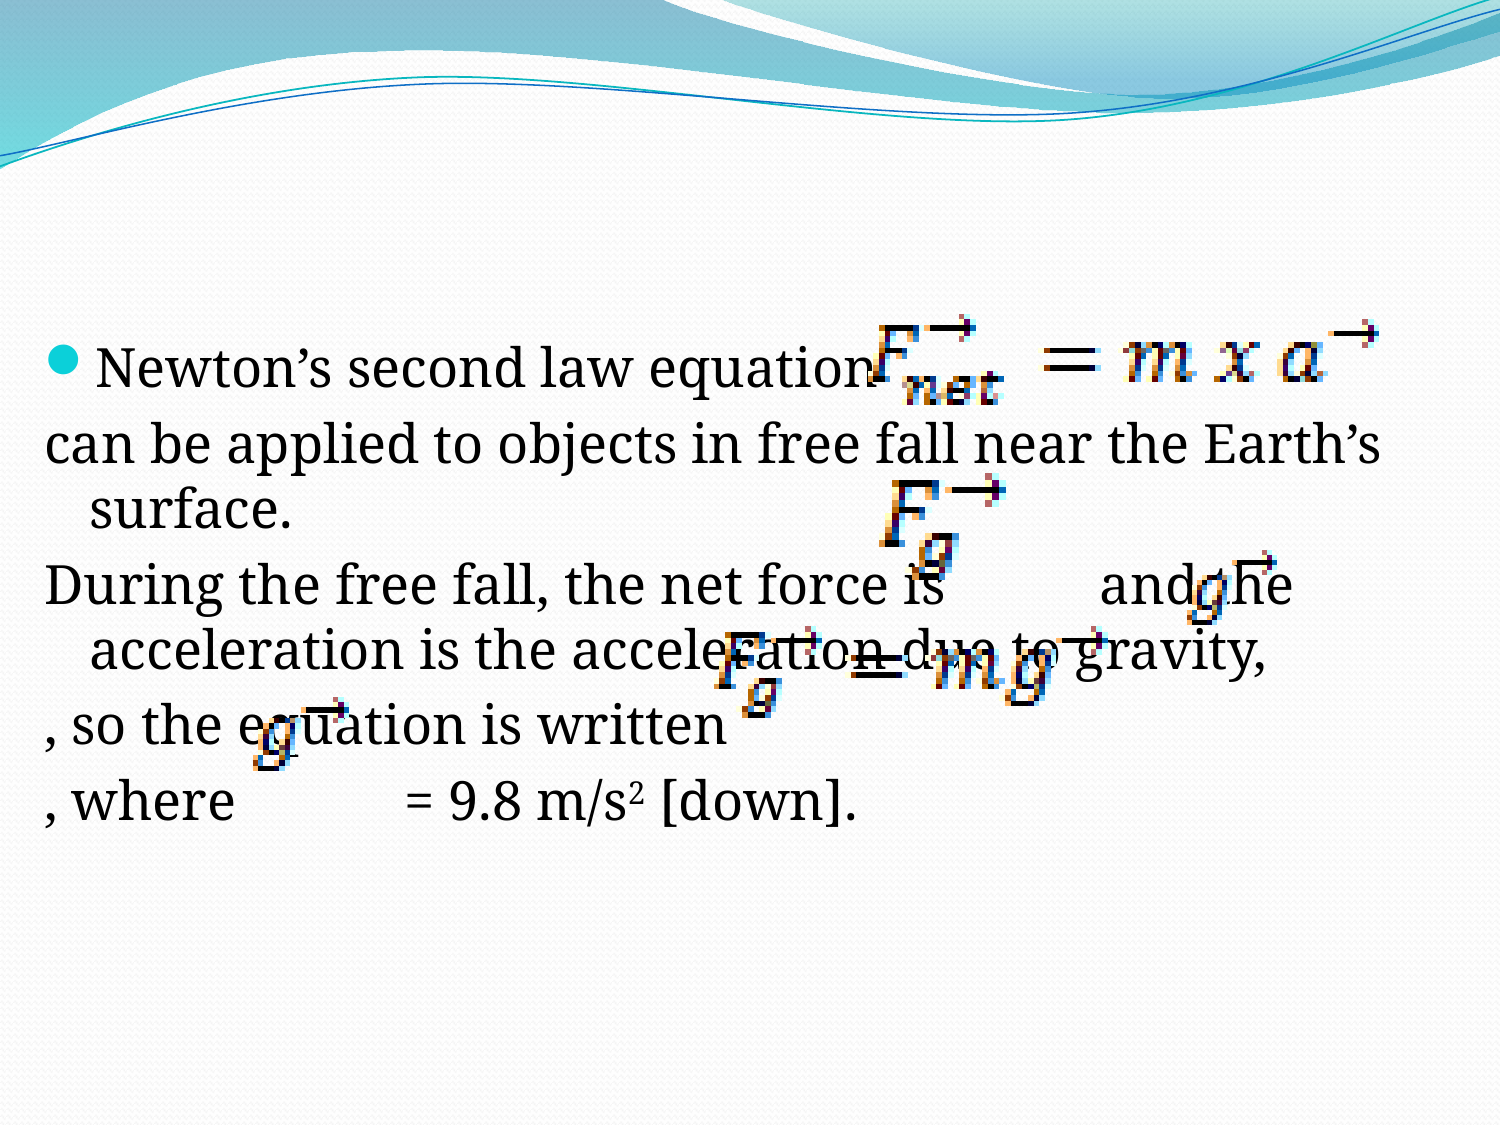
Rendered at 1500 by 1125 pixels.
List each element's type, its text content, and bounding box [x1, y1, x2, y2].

picture [253, 692, 355, 799]
list Newton’s second law equation can be applied to objects in free fall near the Earth’s surface. During the free fall, the net force is and the acceleration is the acceleration due to gravity, , so the equation is written , where = 9.8 m/s2 [down]. [29, 326, 1459, 1047]
picture [1186, 550, 1282, 656]
picture [879, 467, 1006, 614]
picture [714, 621, 1114, 748]
picture [867, 314, 1397, 429]
